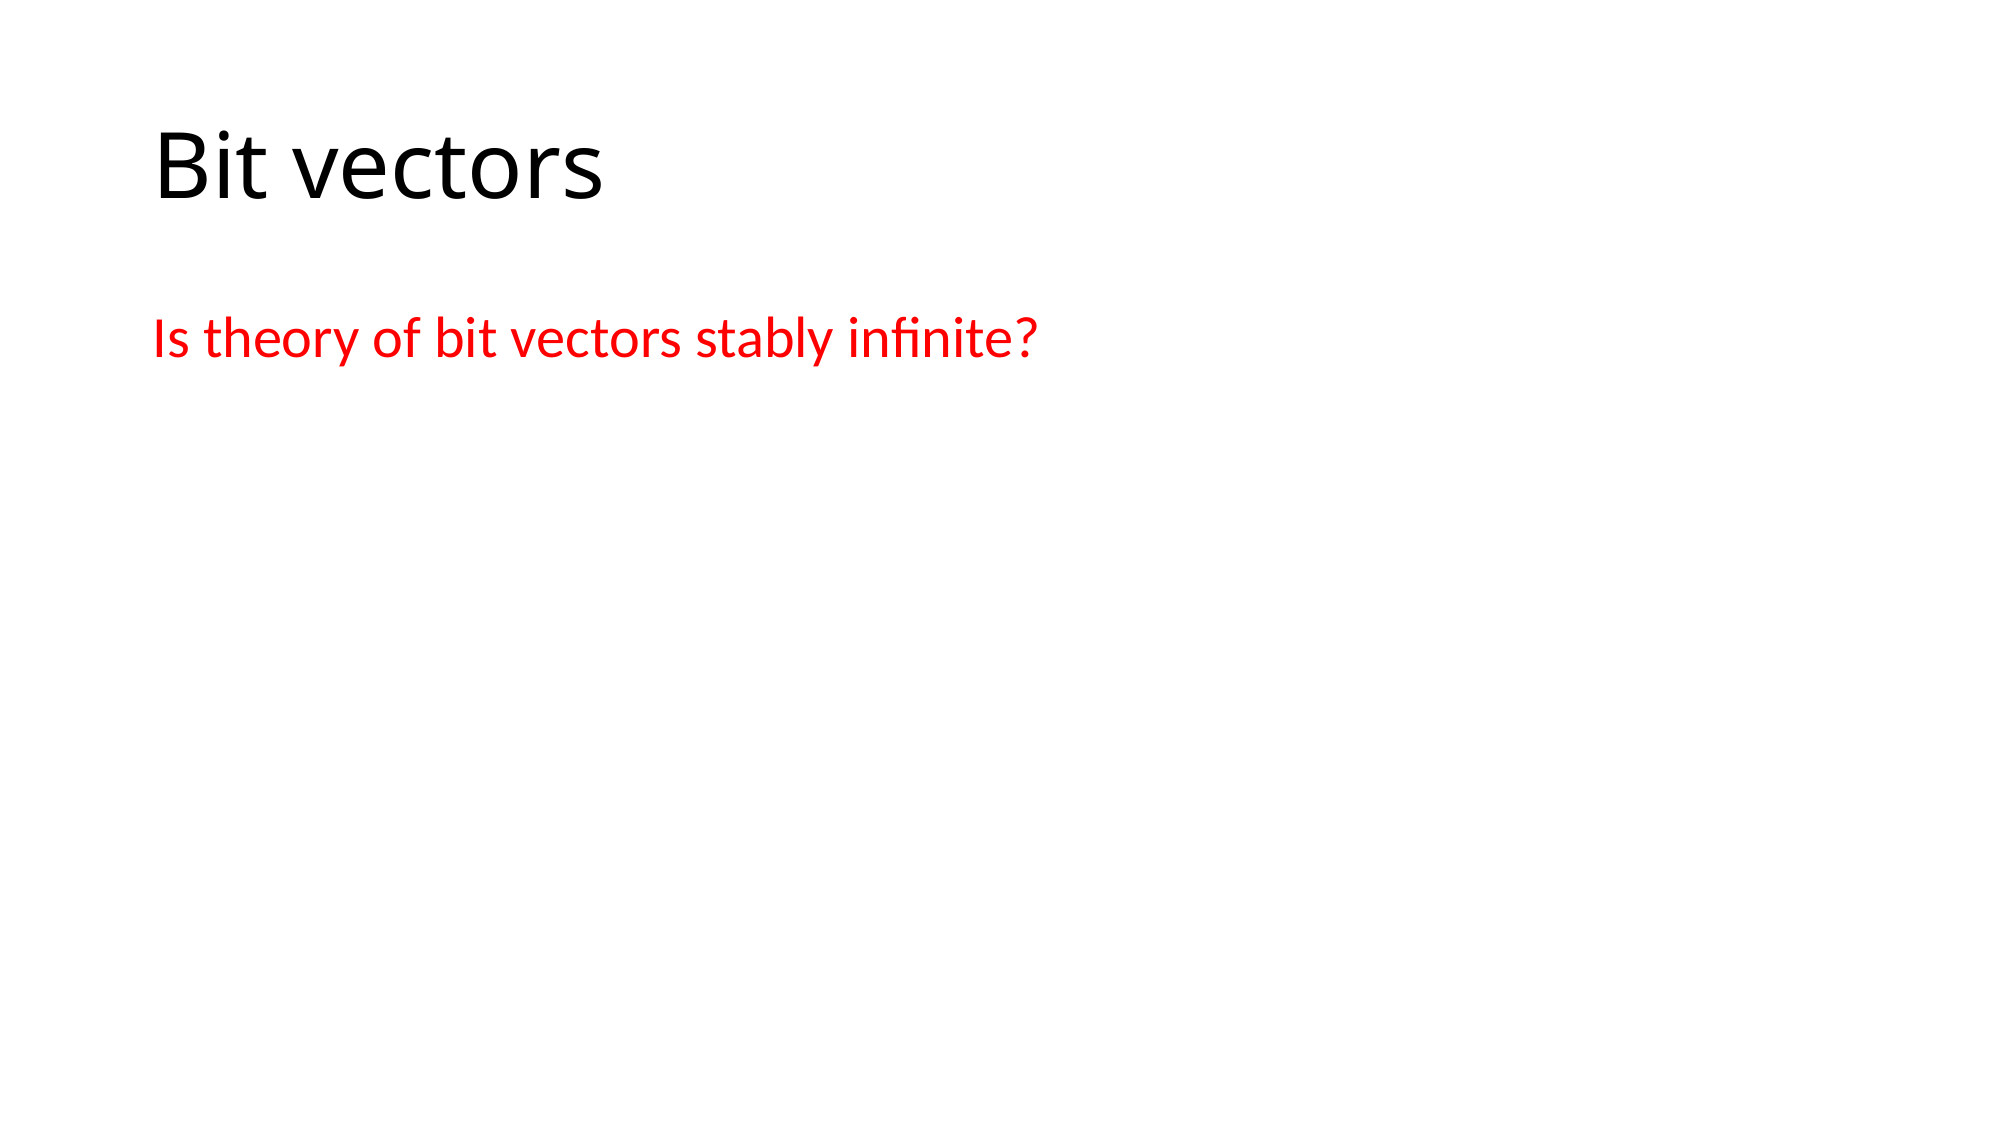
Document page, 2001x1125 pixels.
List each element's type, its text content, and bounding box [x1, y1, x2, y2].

list Is theory of bit vectors stably infinite? [137, 299, 1863, 1014]
title Bit vectors [137, 59, 1863, 278]
